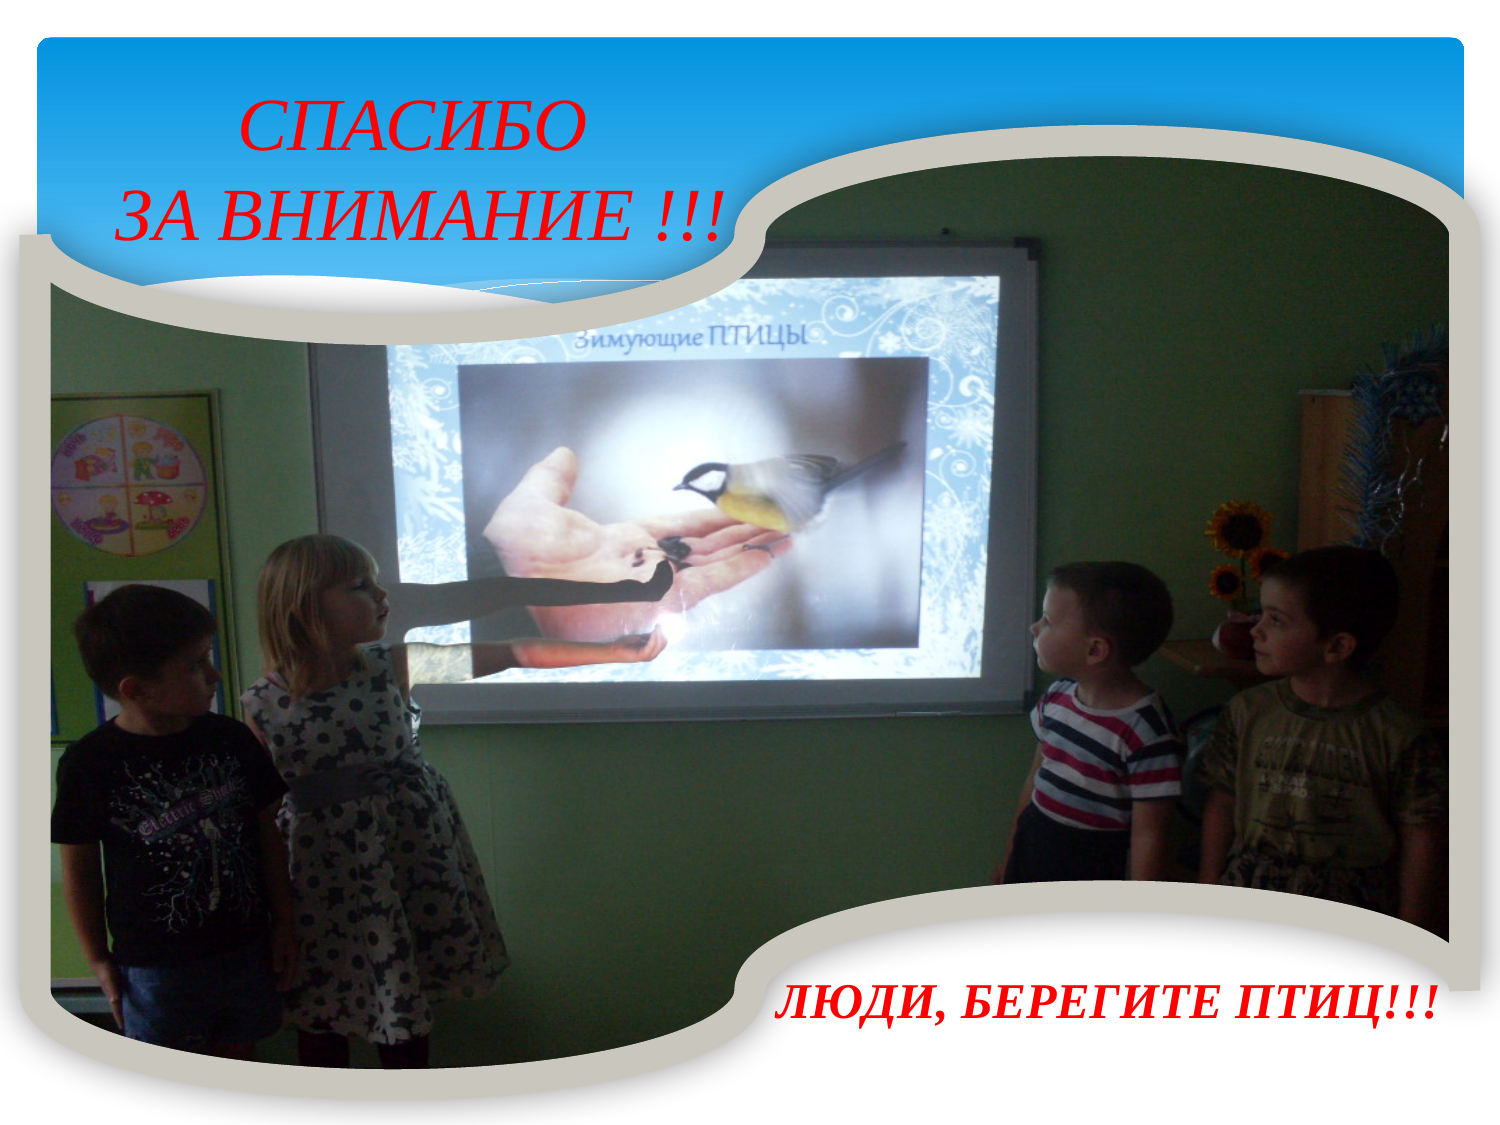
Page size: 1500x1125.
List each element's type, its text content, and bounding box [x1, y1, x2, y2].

title СПАСИБО ЗА ВНИМАНИЕ !!! [82, 46, 762, 138]
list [34, 140, 1466, 1086]
